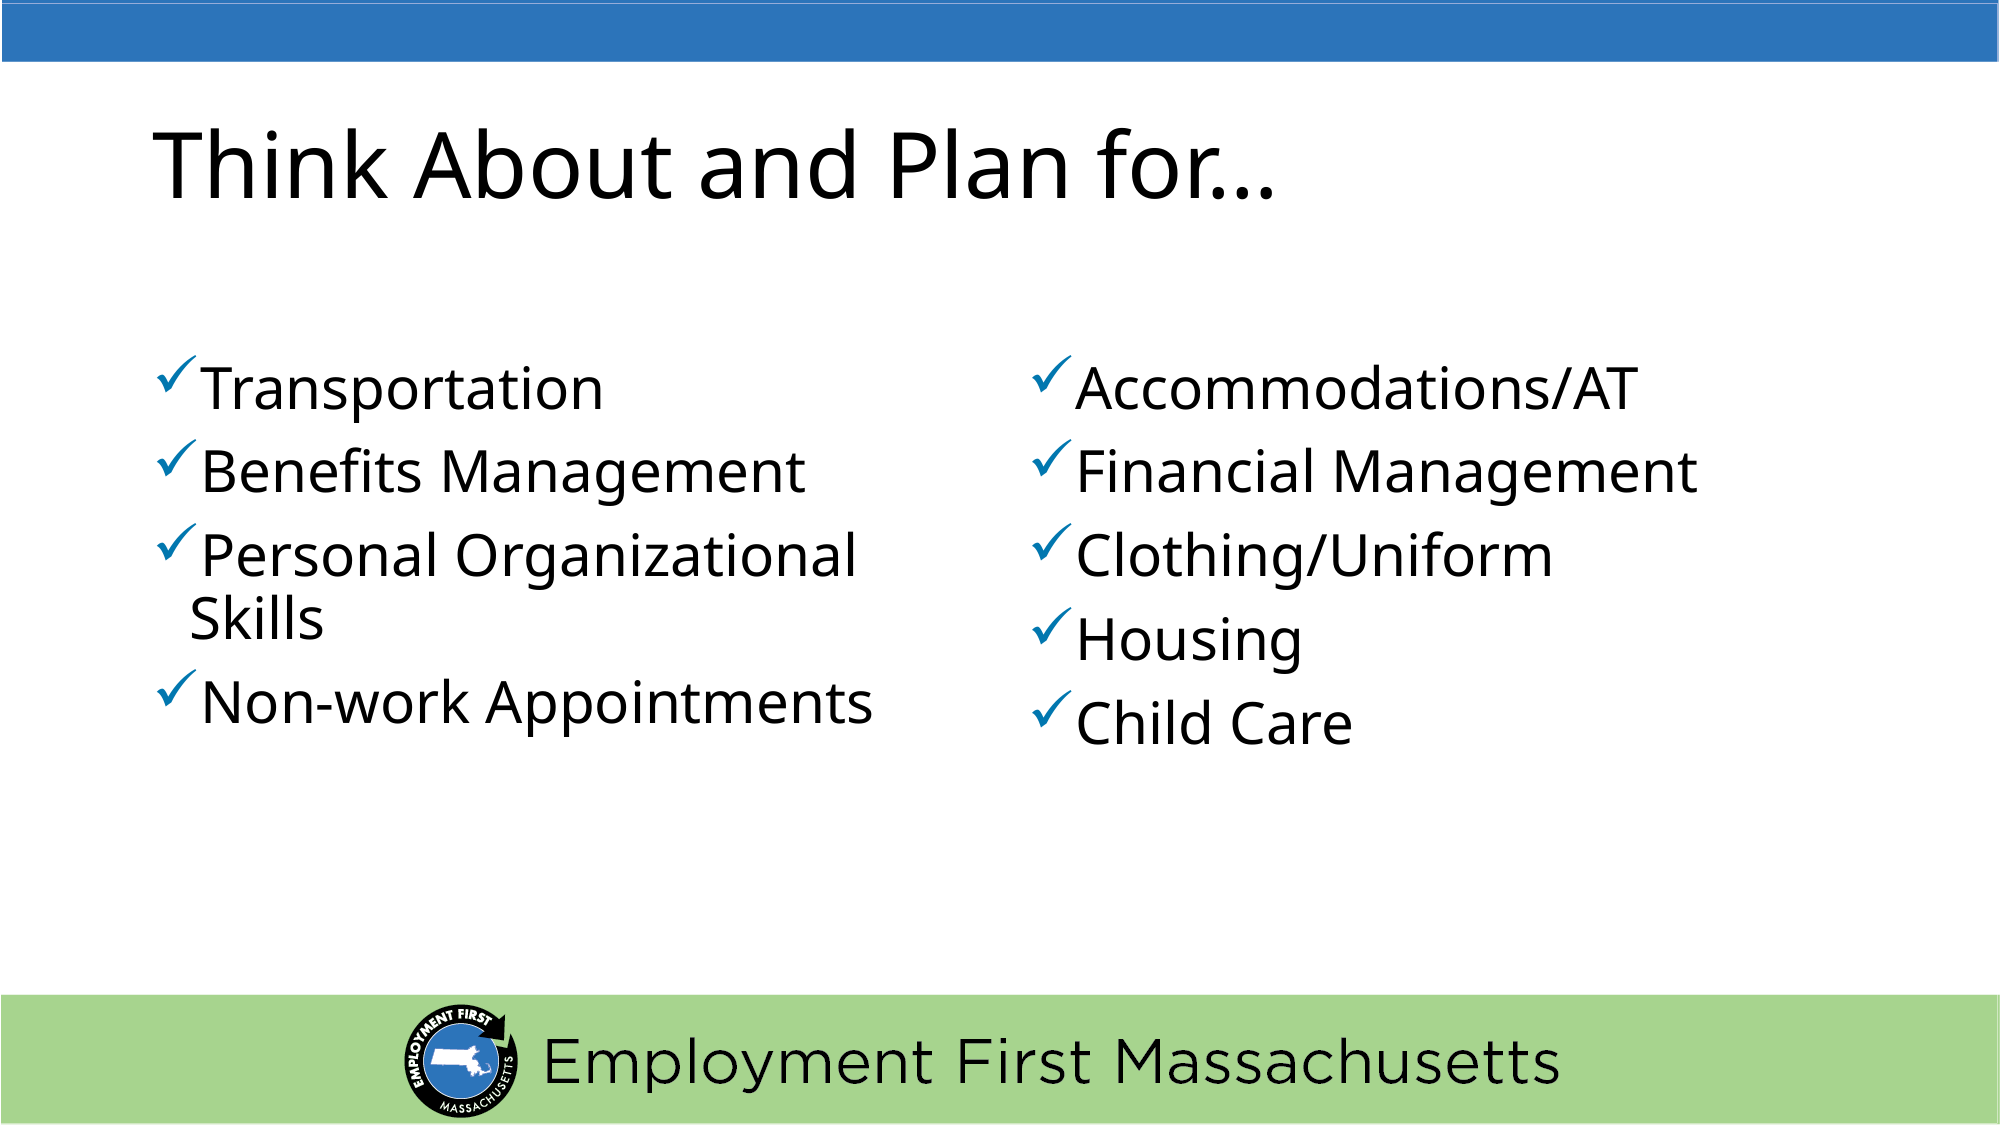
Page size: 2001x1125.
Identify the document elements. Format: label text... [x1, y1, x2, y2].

picture [0, 0, 2000, 1125]
list Accommodations/AT Financial Management Clothing/Uniform Housing Child Care [1012, 351, 1863, 1066]
title Think About and Plan for… [137, 59, 1863, 278]
list Transportation Benefits Management Personal Organizational Skills Non-work Appointments [137, 351, 988, 1066]
